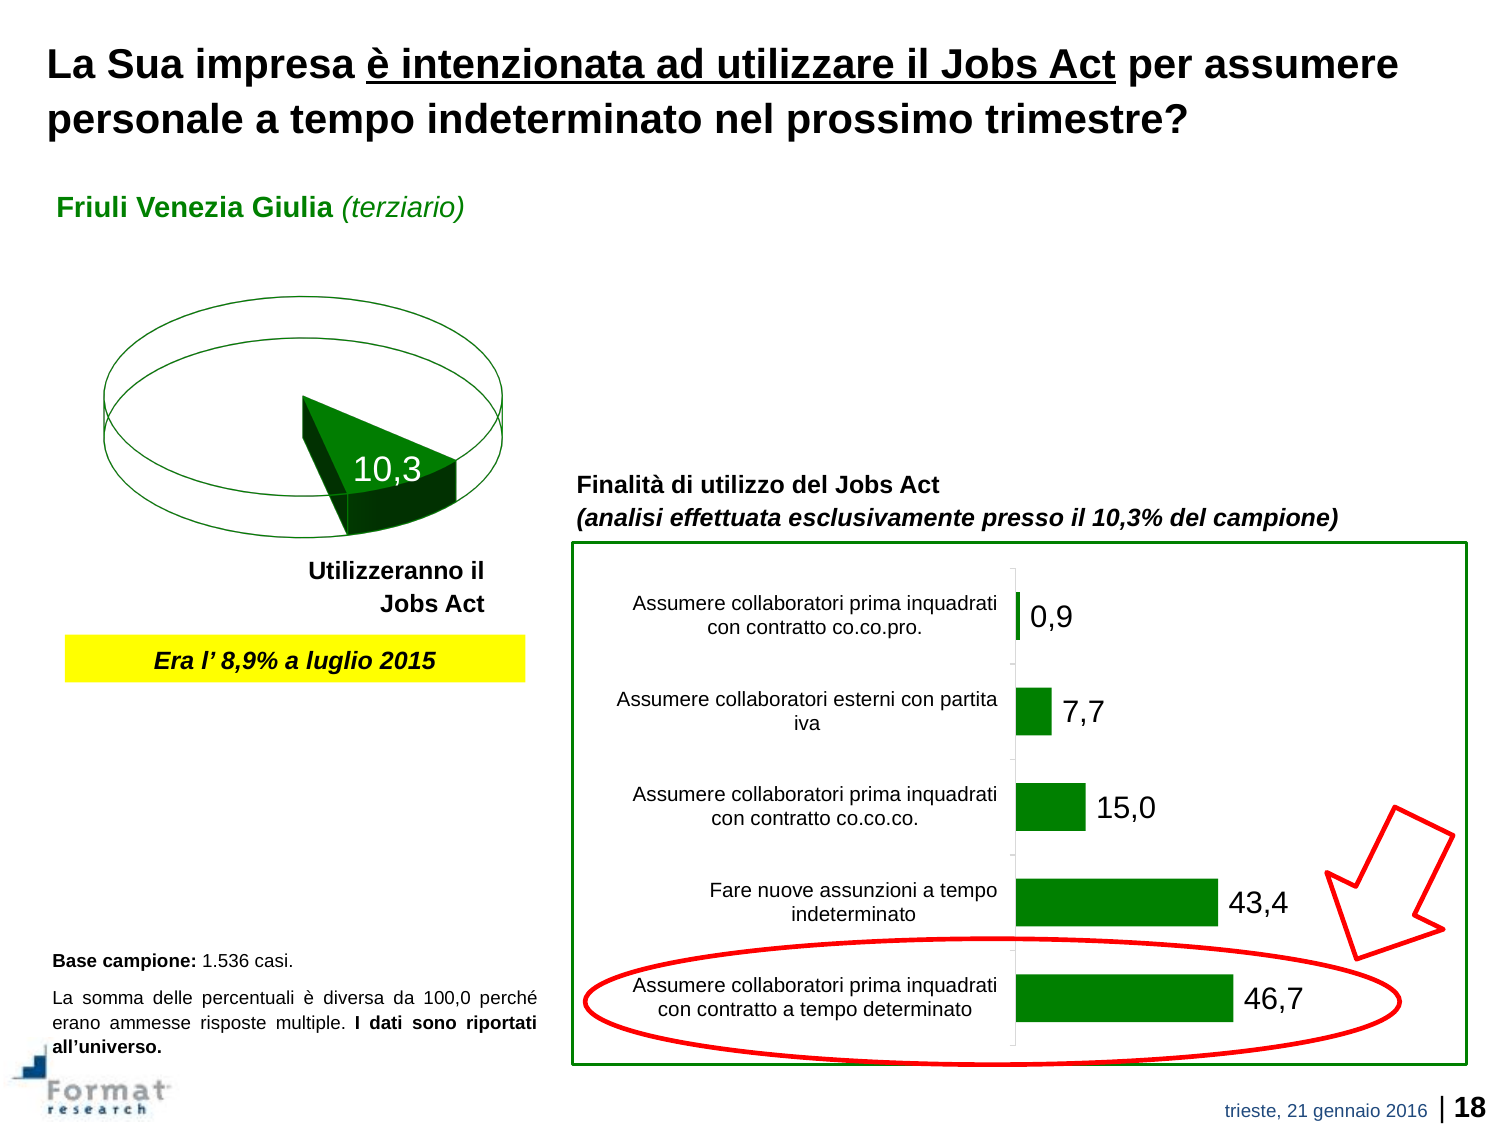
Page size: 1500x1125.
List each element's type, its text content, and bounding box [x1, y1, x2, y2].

text_box Era l’ 8,9% a luglio 2015 [64, 634, 526, 683]
picture [36, 257, 569, 577]
text_box Friuli Venezia Giulia (terziario) [41, 181, 481, 231]
text_box Utilizzeranno il Jobs Act [236, 584, 500, 625]
text_box [572, 542, 1467, 1065]
text_box [1437, 926, 1444, 932]
picture [604, 548, 1431, 1065]
text_box La Sua impresa è intenzionata ad utilizzare il Jobs Act per assumere personale a tempo indeterminato nel prossimo trimestre? [31, 24, 1455, 151]
text_box [1437, 827, 1454, 869]
text_box [585, 985, 599, 1019]
picture [3, 1037, 181, 1122]
text_box Finalità di utilizzo del Jobs Act (analisi effettuata esclusivamente presso il 10,3% del campione) [572, 458, 1456, 539]
text_box Base campione: 1.536 casi. La somma delle percentuali è diversa da 100,0 perché erano ammesse risposte multiple. I dati sono riportati all’universo. [37, 938, 552, 1065]
